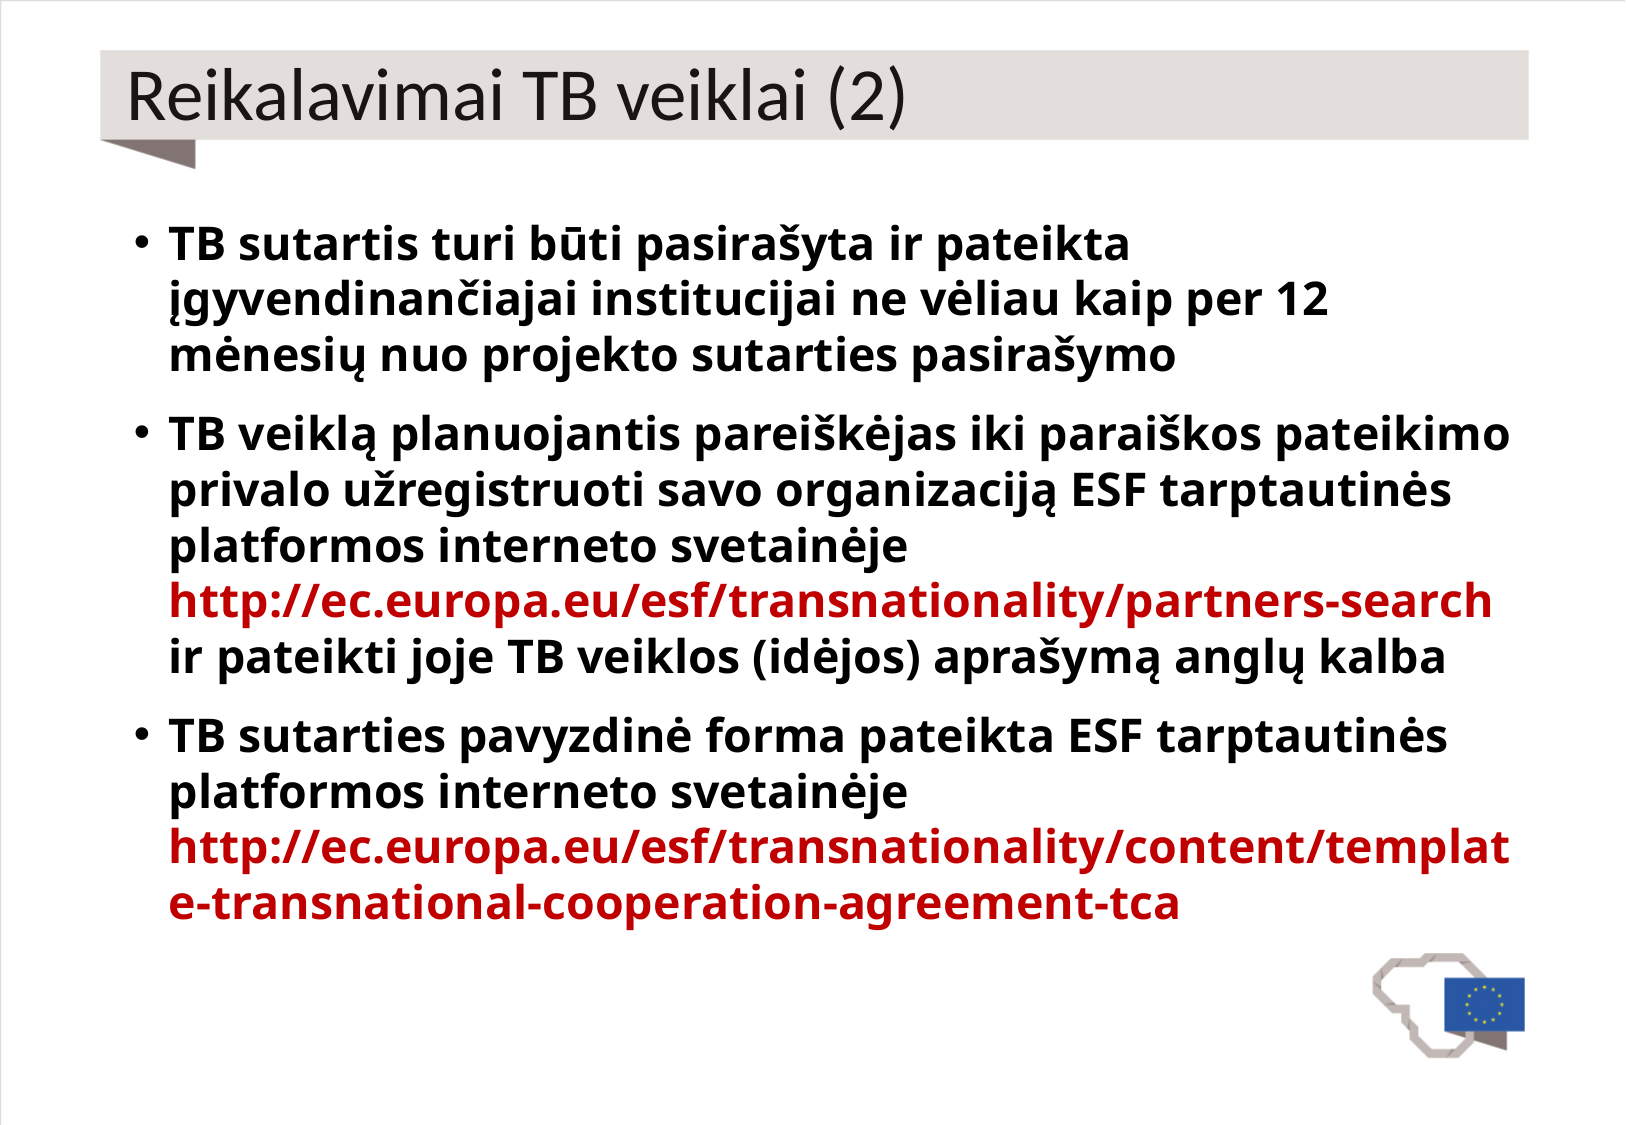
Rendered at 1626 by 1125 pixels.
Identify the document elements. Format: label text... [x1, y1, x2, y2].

picture [0, 0, 1626, 1125]
text_box TB sutartis turi būti pasirašyta ir pateikta įgyvendinančiajai institucijai ne vėliau kaip per 12 mėnesių nuo projekto sutarties pasirašymo TB veiklą planuojantis pareiškėjas iki paraiškos pateikimo privalo užregistruoti savo organizaciją ESF tarptautinės platformos interneto svetainėje http://ec.europa.eu/esf/transnationality/partners-search ir pateikti joje TB veiklos (idėjos) aprašymą anglų kalba TB sutarties pavyzdinė forma pateikta ESF tarptautinės platformos interneto svetainėje http://ec.europa.eu/esf/transnationality/content/template-transnational-cooperation-agreement-tca [119, 206, 1547, 941]
title Reikalavimai TB veiklai (2) [111, 52, 1514, 141]
